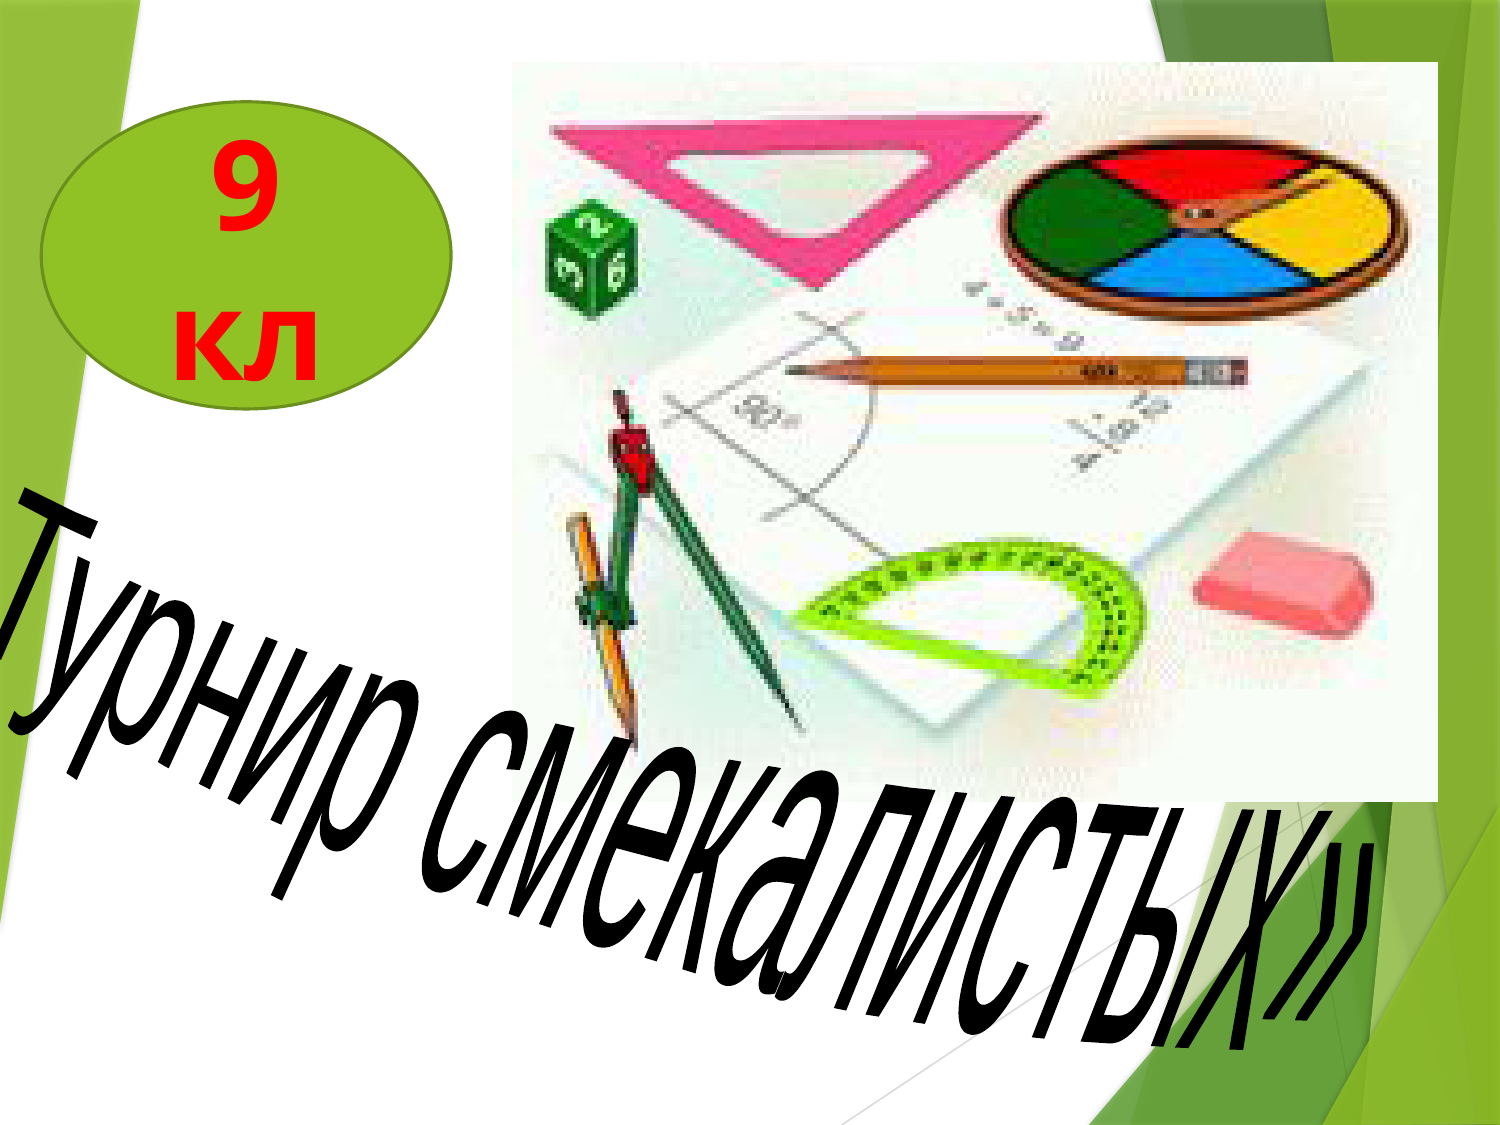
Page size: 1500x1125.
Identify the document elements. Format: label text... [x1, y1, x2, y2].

text_box 9 кл [39, 100, 453, 411]
picture [511, 61, 1438, 802]
